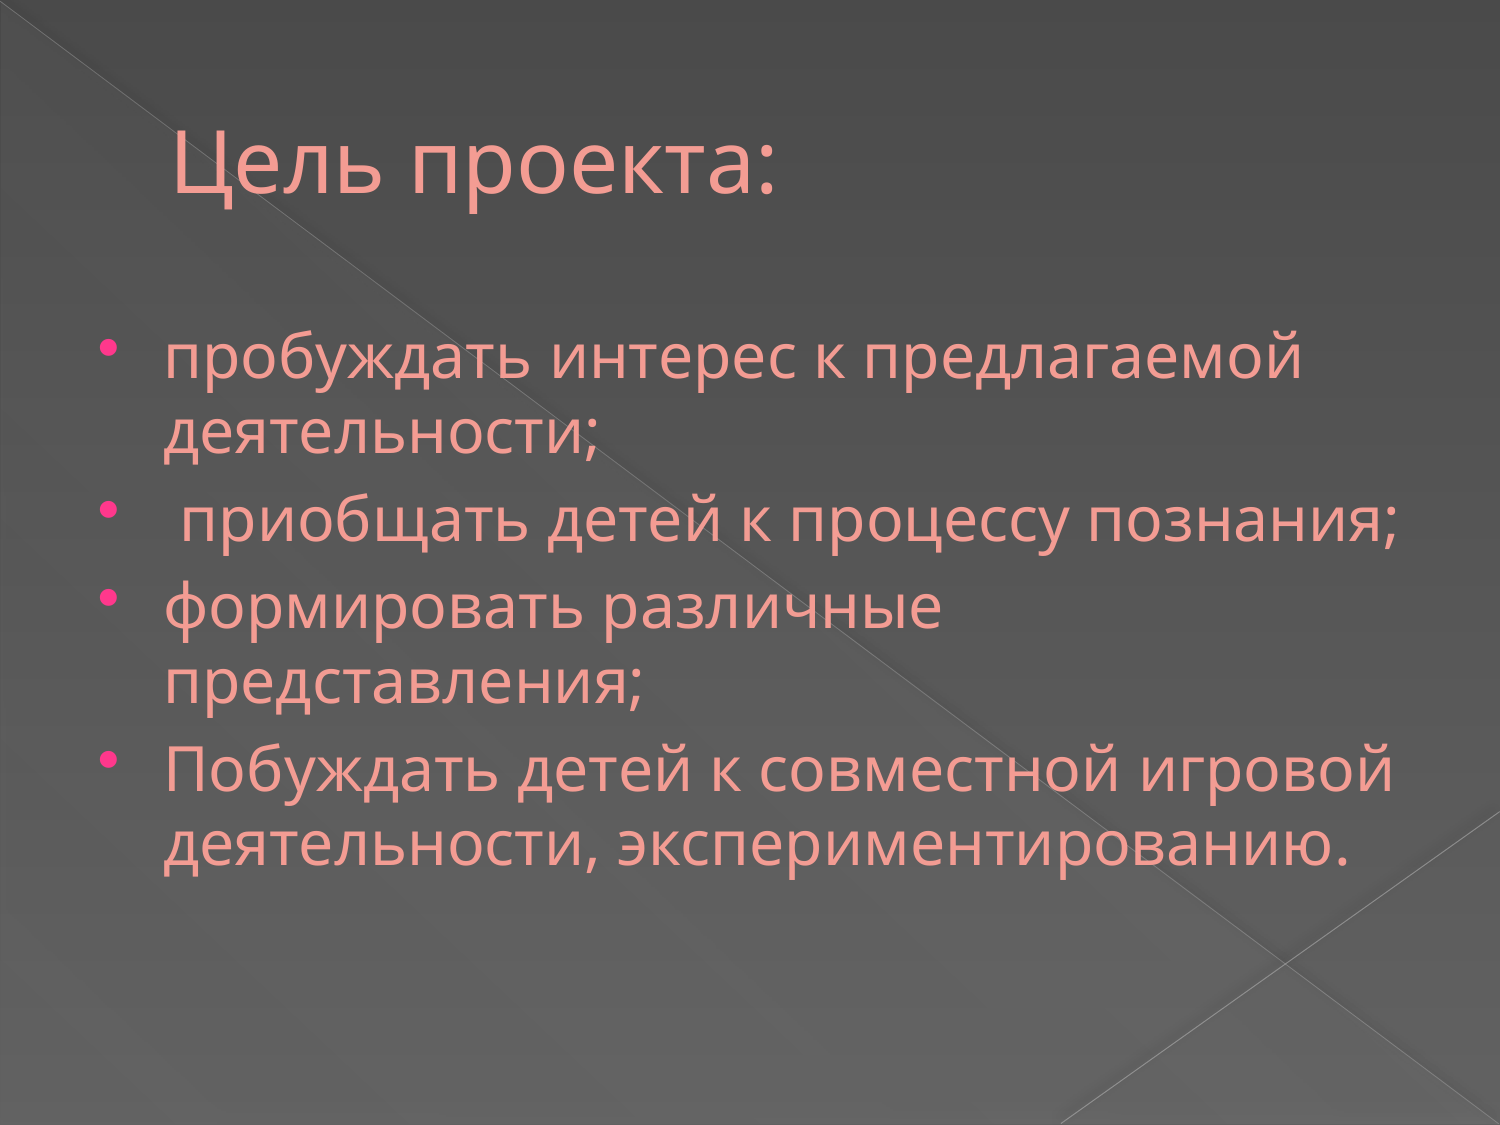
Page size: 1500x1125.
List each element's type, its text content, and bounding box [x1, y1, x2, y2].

title Цель проекта: [75, 43, 1425, 274]
list пробуждать интерес к предлагаемой деятельности; приобщать детей к процессу познания; формировать различные представления; Побуждать детей к совместной игровой деятельности, экспериментированию. [75, 308, 1425, 1059]
